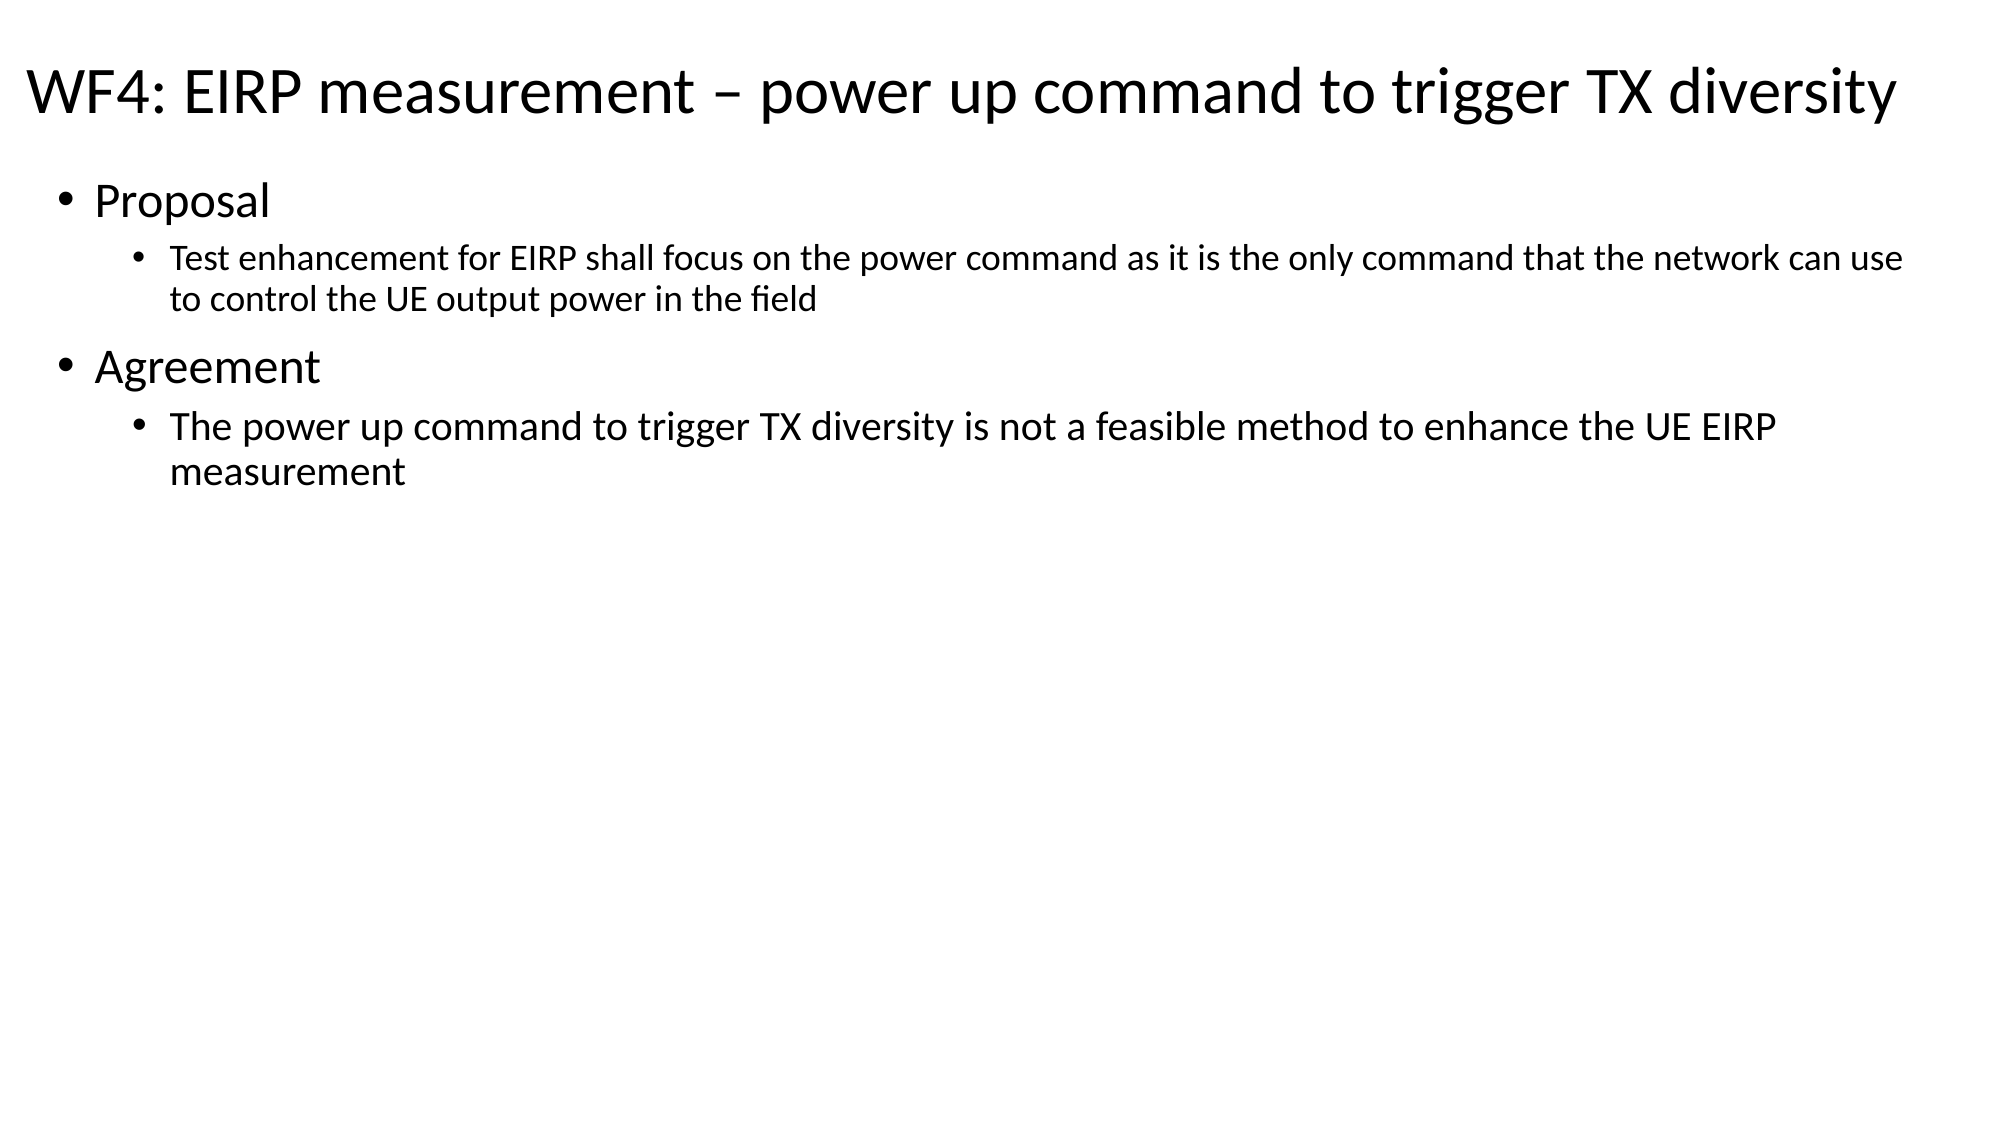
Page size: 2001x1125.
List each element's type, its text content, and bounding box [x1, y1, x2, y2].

title WF4: EIRP measurement – power up command to trigger TX diversity [11, 31, 2000, 154]
list Proposal Test enhancement for EIRP shall focus on the power command as it is the only command that the network can use to control the UE output power in the field Agreement The power up command to trigger TX diversity is not a feasible method to enhance the UE EIRP measurement [41, 166, 1956, 1125]
